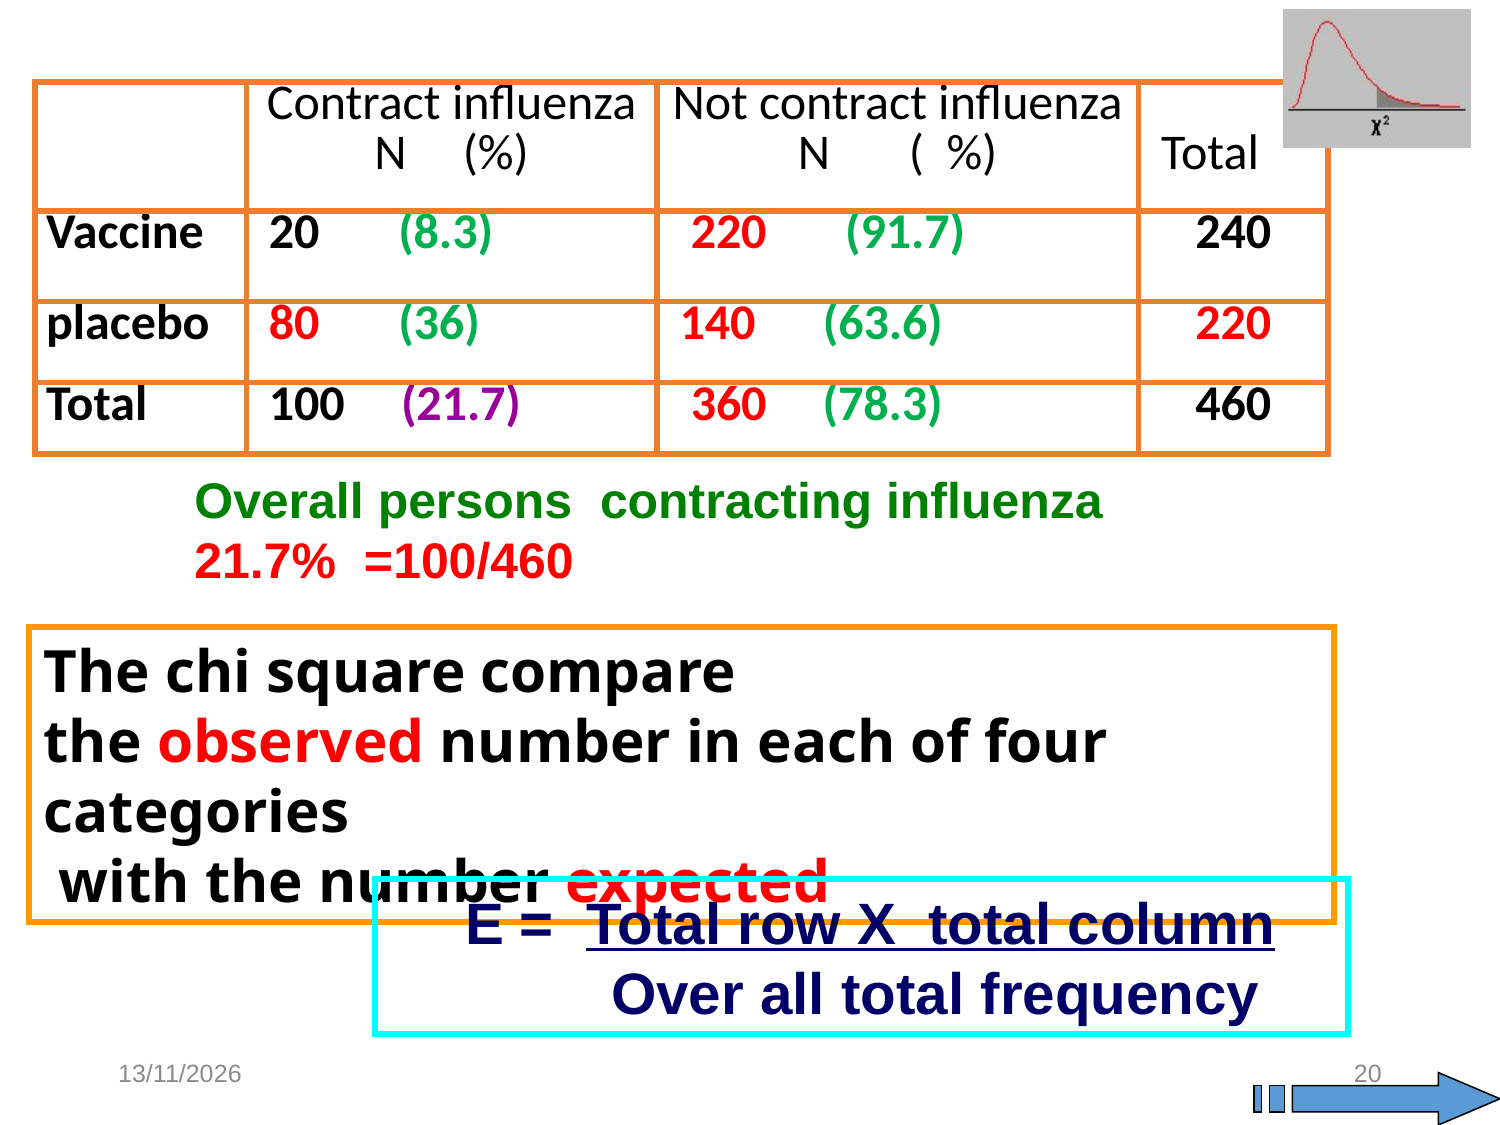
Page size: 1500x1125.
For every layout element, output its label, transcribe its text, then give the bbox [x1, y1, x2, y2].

text_box [1292, 1072, 1500, 1125]
table_cell 80 (36) [249, 304, 654, 380]
table_cell 140 (63.6) [660, 304, 1136, 380]
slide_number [103, 1042, 441, 1103]
table_cell 360 (78.3) [660, 385, 1136, 451]
text_box [1253, 1103, 1262, 1112]
picture [1283, 9, 1471, 148]
table_header [38, 85, 244, 208]
table_cell 20 (8.3) [249, 214, 654, 299]
table_cell 220 (91.7) [660, 214, 1136, 299]
table_cell Total [38, 385, 244, 451]
table_header Contract influenza N (%) [249, 85, 654, 208]
table_cell 220 [1141, 304, 1325, 380]
slide_number 20 [1059, 1042, 1397, 1103]
text_box E = Total row X total column Over all total frequency [375, 878, 1349, 1034]
text_box [1269, 1103, 1285, 1112]
table_header Total [1141, 85, 1325, 208]
table_cell Vaccine [38, 214, 244, 299]
table_cell placebo [38, 304, 244, 380]
table_header Not contract influenza N ( %) [660, 85, 1136, 208]
text_box Overall persons contracting influenza 100/460= 21.7% [179, 461, 1141, 596]
table_cell 460 [1141, 385, 1325, 451]
table_cell 100 (21.7) [249, 385, 654, 451]
table_cell 240 [1141, 214, 1325, 299]
text_box The chi square compare the observed number in each of four categories with the number expected [28, 627, 1335, 922]
